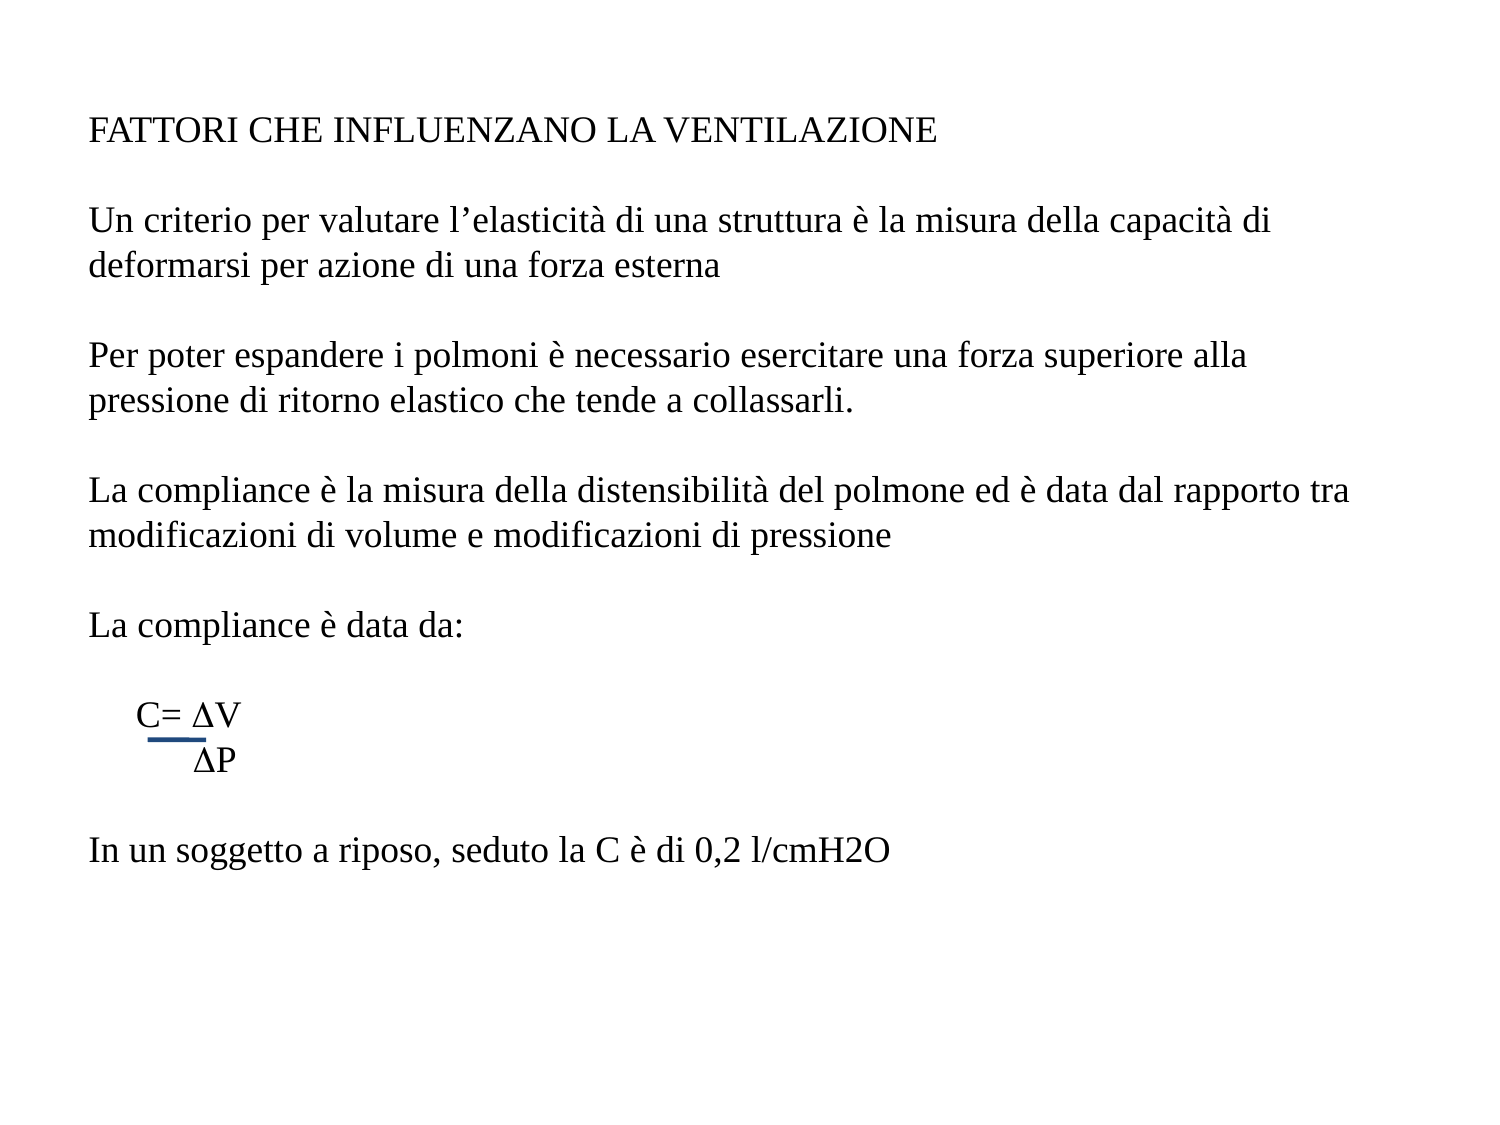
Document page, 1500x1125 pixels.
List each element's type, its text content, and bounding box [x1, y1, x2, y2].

text_box FATTORI CHE INFLUENZANO LA VENTILAZIONE Un criterio per valutare l’elasticità di una struttura è la misura della capacità di deformarsi per azione di una forza esterna Per poter espandere i polmoni è necessario esercitare una forza superiore alla pressione di ritorno elastico che tende a collassarli. La compliance è la misura della distensibilità del polmone ed è data dal rapporto tra modificazioni di volume e modificazioni di pressione La compliance è data da: C= DV DP In un soggetto a riposo, seduto la C è di 0,2 l/cmH2O [73, 97, 1452, 878]
